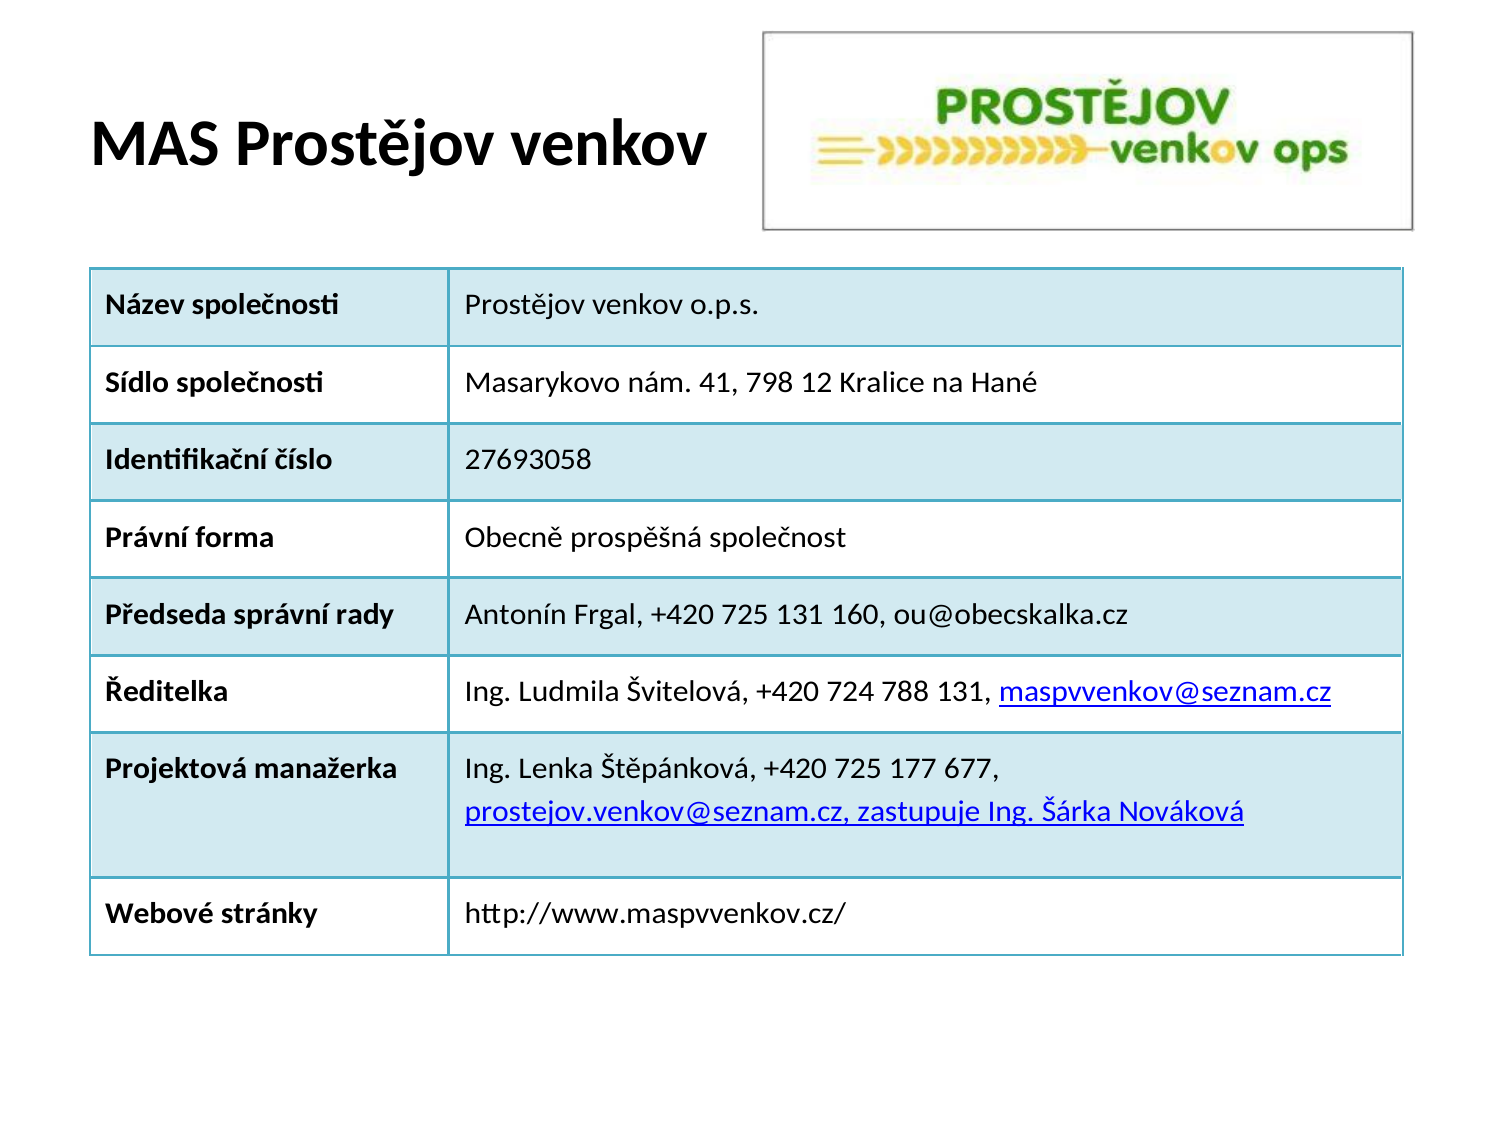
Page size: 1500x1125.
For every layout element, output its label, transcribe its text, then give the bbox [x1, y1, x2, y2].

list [761, 30, 1416, 232]
title MAS Prostějov venkov [1420, 45, 1425, 233]
picture [88, 266, 1424, 1059]
title MAS Prostějov venkov [75, 45, 756, 233]
